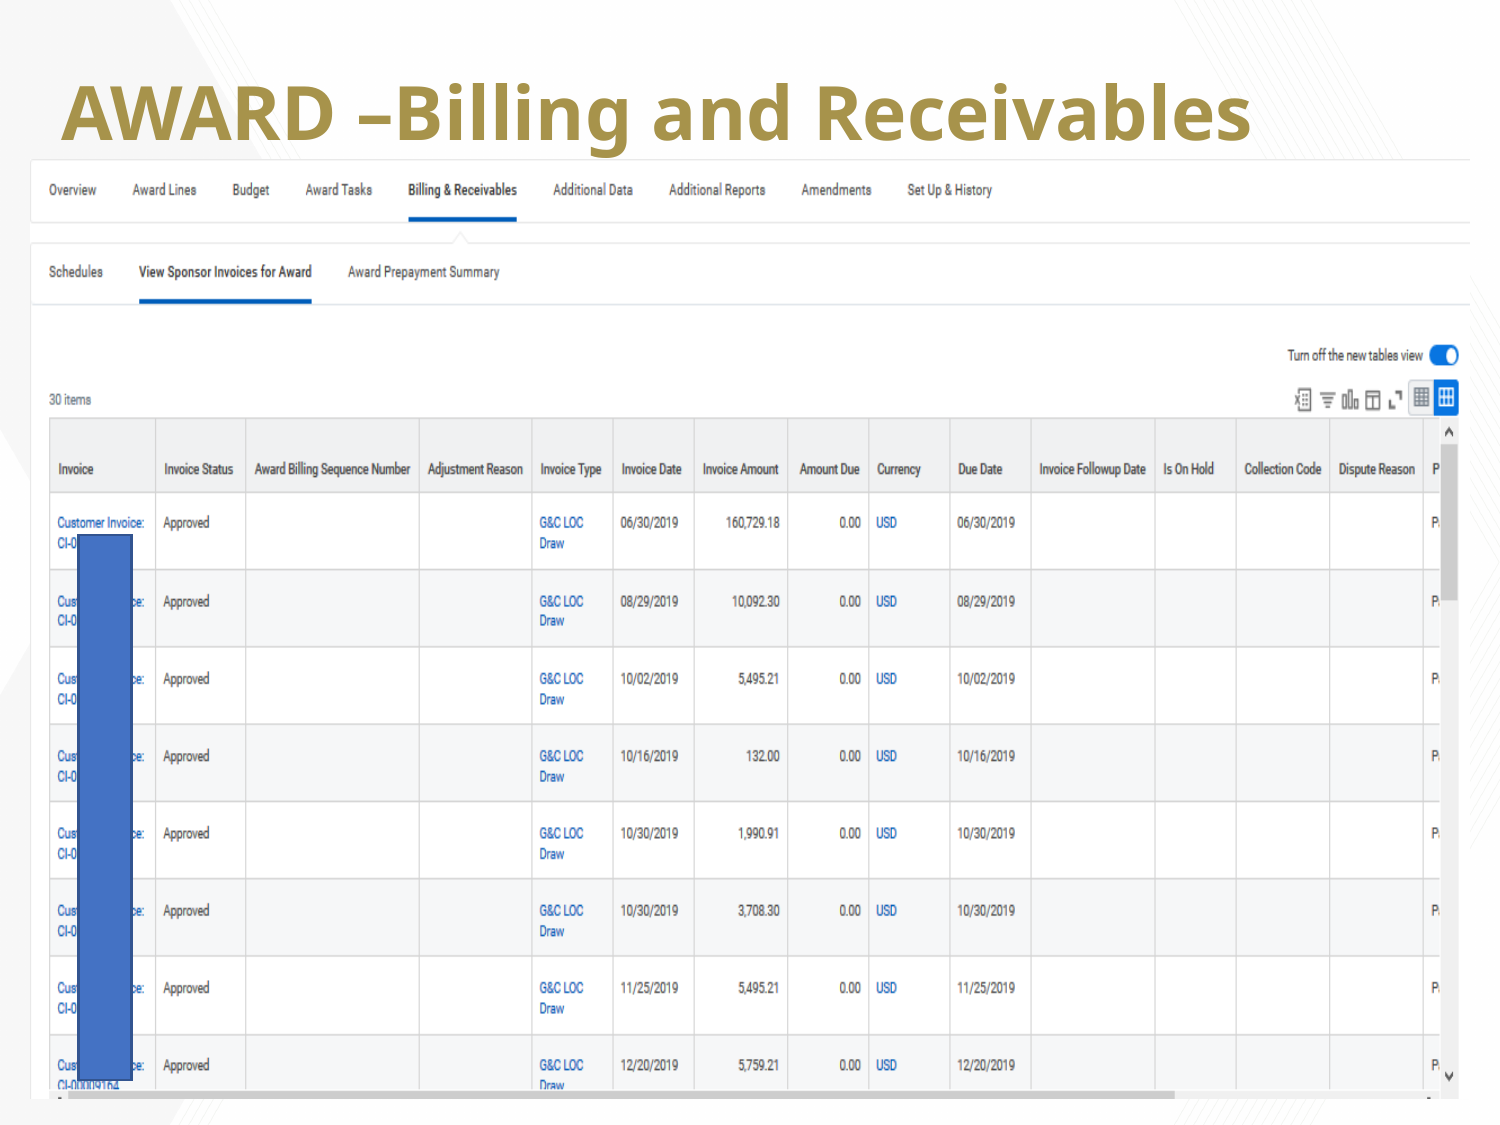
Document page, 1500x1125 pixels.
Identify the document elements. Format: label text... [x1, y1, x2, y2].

picture [0, 0, 1500, 1125]
title AWARD –Billing and Receivables [46, 32, 1454, 159]
